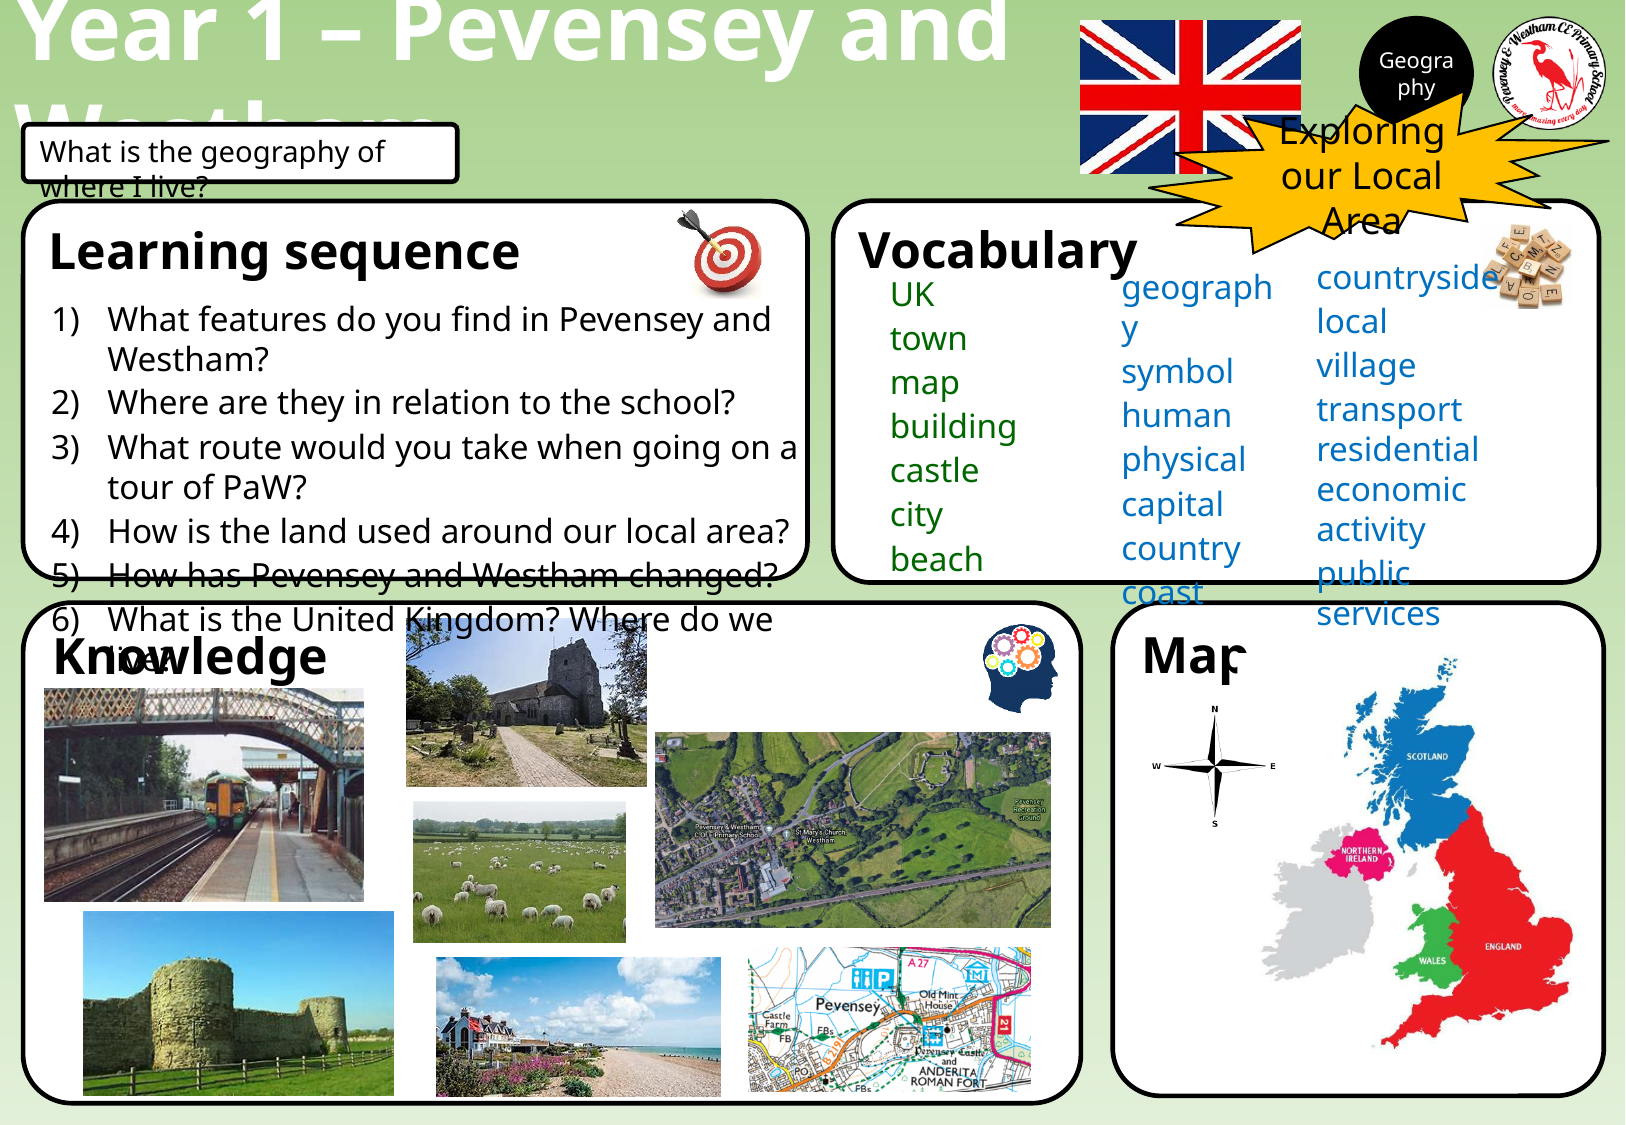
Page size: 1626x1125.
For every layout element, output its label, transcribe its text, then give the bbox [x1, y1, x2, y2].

text_box What is the geography of where I live? [22, 123, 459, 183]
picture [44, 688, 364, 902]
picture [748, 947, 1031, 1092]
picture [655, 732, 1051, 929]
picture [1492, 16, 1606, 130]
text_box Learning sequence [21, 199, 809, 572]
text_box What features do you find in Pevensey and Westham? Where are they in relation to the school? What route would you take when going on a tour of PaW? How is the land used around our local area? How has Pevensey and Westham changed? What is the United Kingdom? Where do we live? [36, 290, 849, 686]
text_box Map [1111, 629, 1605, 1097]
picture [406, 618, 647, 787]
text_box Year 1 – Pevensey and Westham [0, 22, 1080, 137]
picture [436, 957, 721, 1097]
text_box Geography [1359, 15, 1474, 122]
text_box geography symbol human physical capital country coast [1106, 643, 1296, 697]
text_box Knowledge [22, 616, 1082, 1105]
picture [1080, 20, 1302, 174]
picture [1150, 653, 1595, 1067]
picture [477, 957, 509, 964]
text_box Exploring our Local Area [1148, 89, 1610, 200]
picture [982, 643, 1058, 713]
picture [83, 911, 394, 1096]
picture [677, 209, 762, 299]
picture [413, 801, 626, 943]
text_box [833, 200, 1600, 643]
